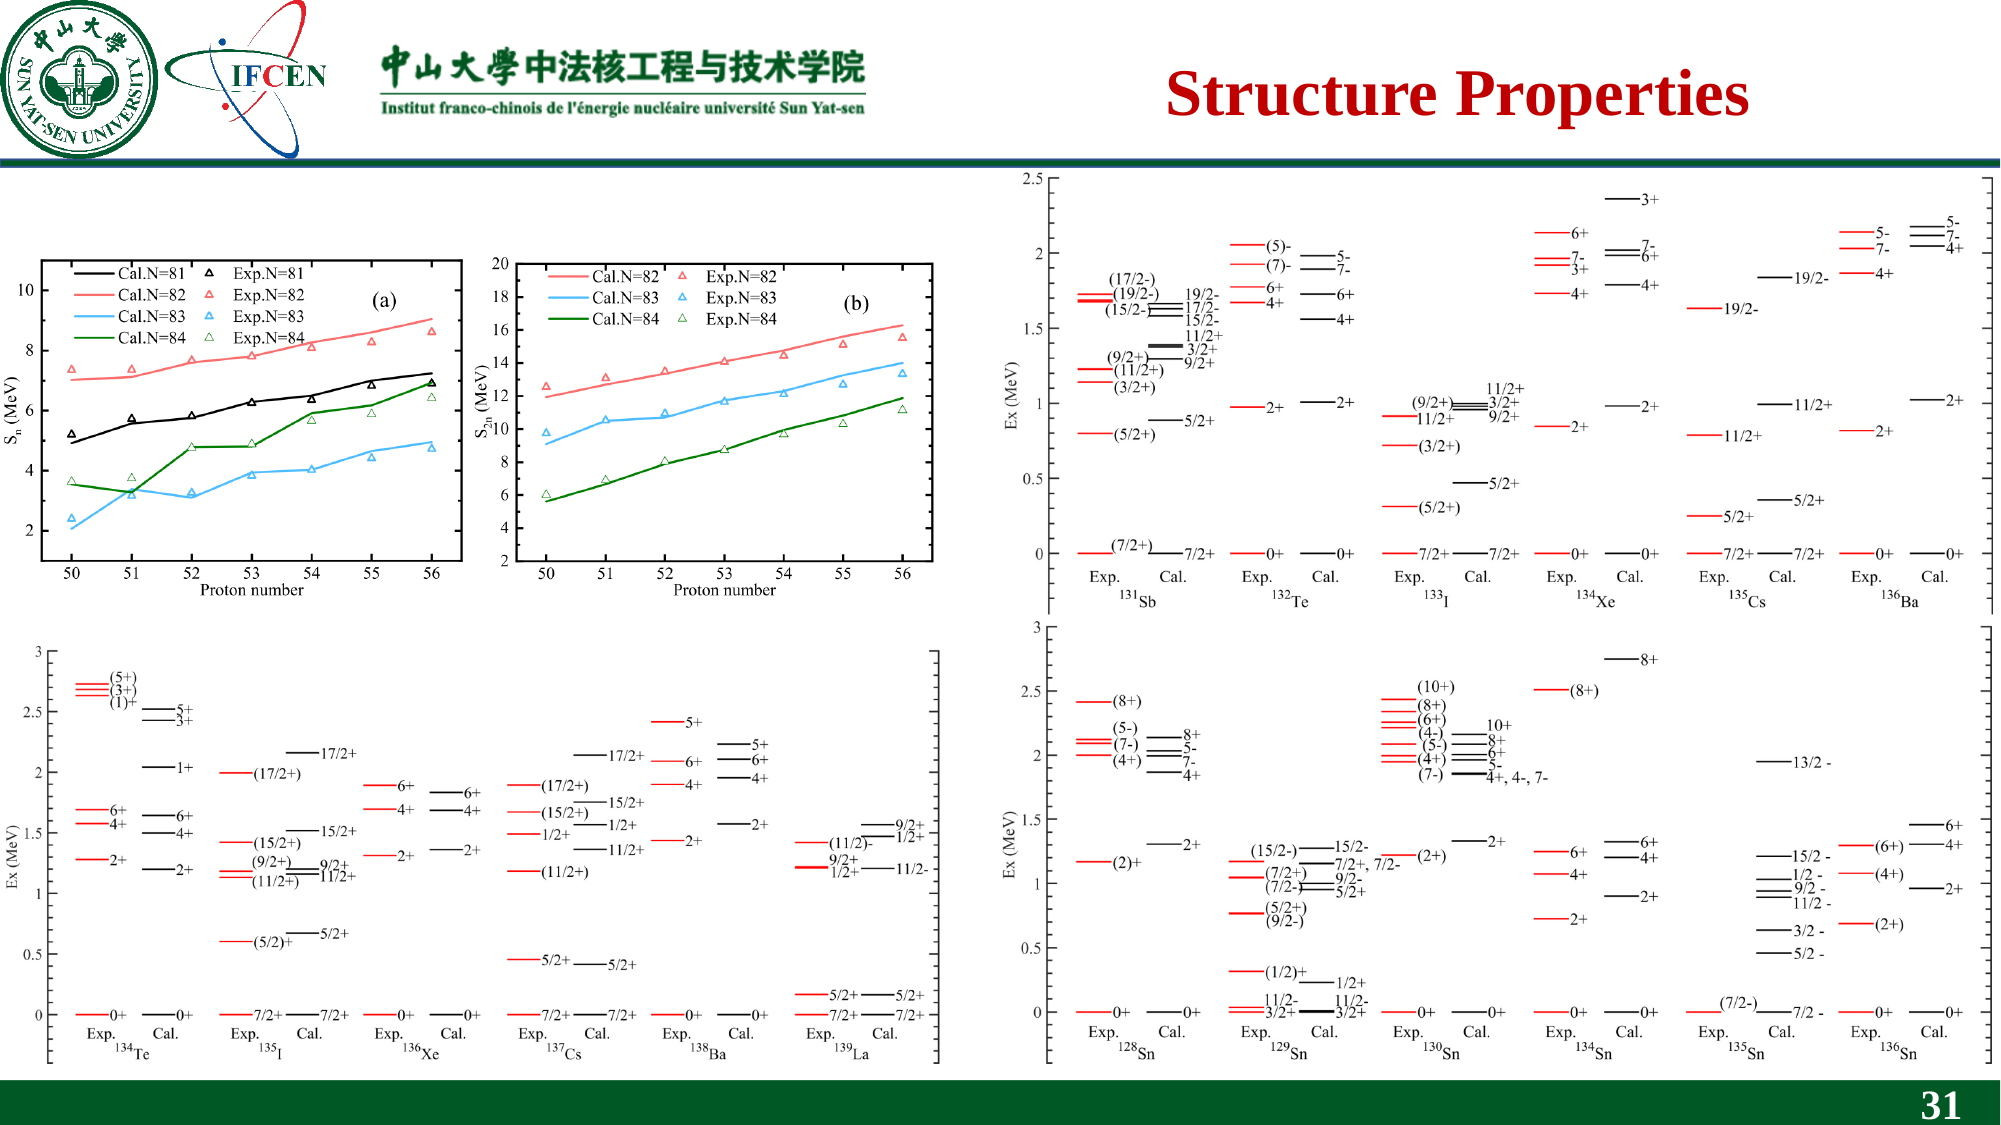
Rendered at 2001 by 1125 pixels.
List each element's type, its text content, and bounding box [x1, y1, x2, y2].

title Structure Properties [917, 48, 2000, 140]
slide_number 31 [1527, 1073, 1978, 1125]
picture [0, 0, 2001, 1125]
